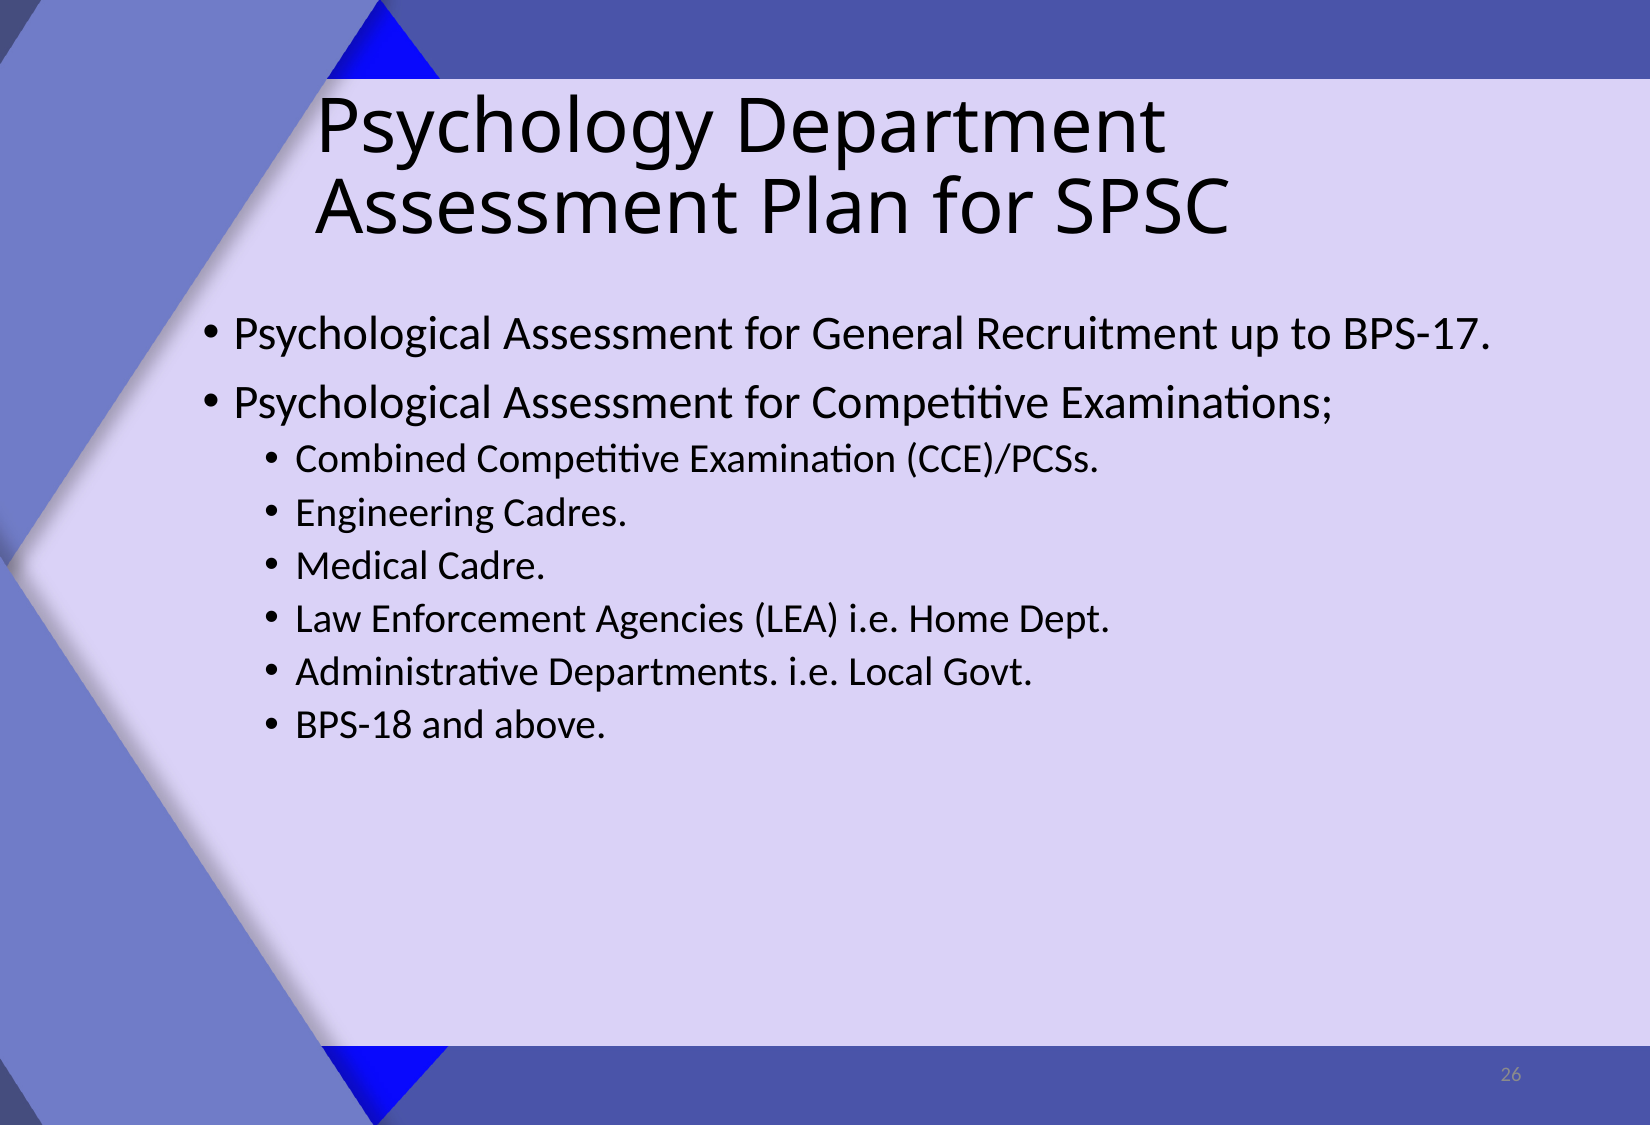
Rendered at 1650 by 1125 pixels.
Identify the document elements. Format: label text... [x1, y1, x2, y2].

title Psychology Department Assessment Plan for SPSC [300, 59, 1650, 278]
list Psychological Assessment for General Recruitment up to BPS-17. Psychological Assessment for Competitive Examinations; Combined Competitive Examination (CCE)/PCSs. Engineering Cadres. Medical Cadre. Law Enforcement Agencies (LEA) i.e. Home Dept. Administrative Departments. i.e. Local Govt. BPS-18 and above. [187, 299, 1563, 826]
picture [0, 0, 1650, 1125]
slide_number 26 [1165, 1042, 1537, 1103]
